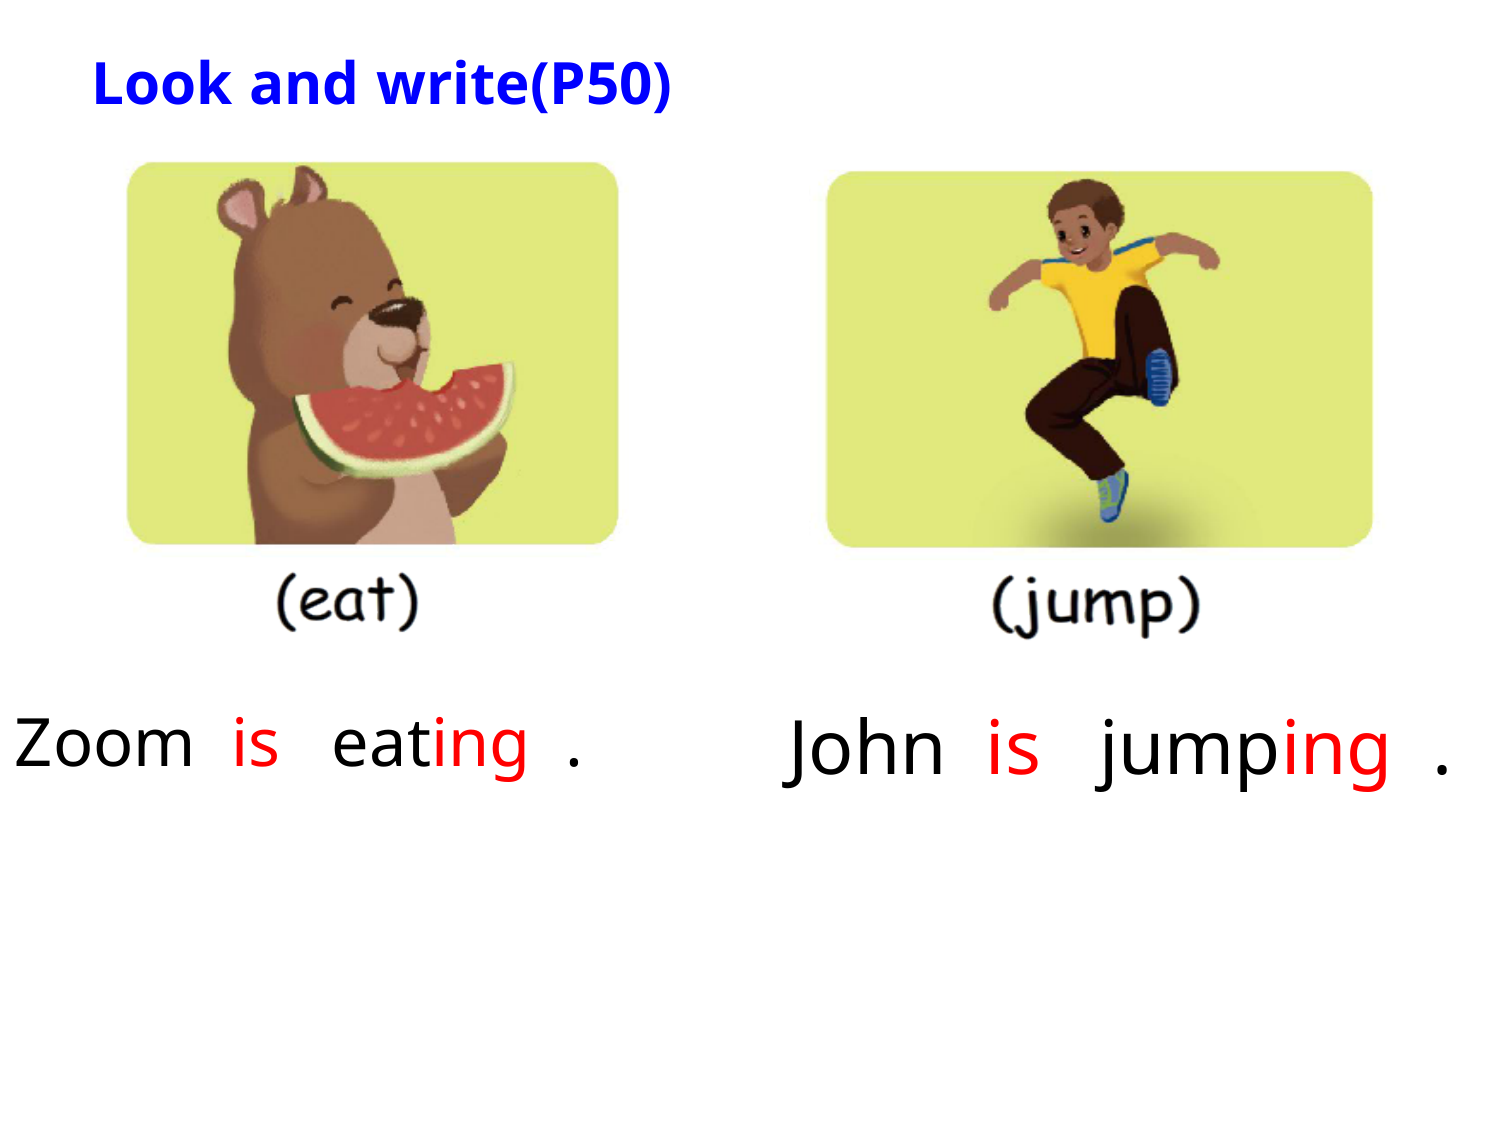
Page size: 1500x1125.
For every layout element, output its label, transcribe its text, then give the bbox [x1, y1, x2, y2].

picture [851, 148, 1389, 653]
text_box Look and write(P50) [76, 30, 703, 126]
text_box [0, 136, 851, 789]
text_box John is jumping . [773, 692, 1500, 798]
